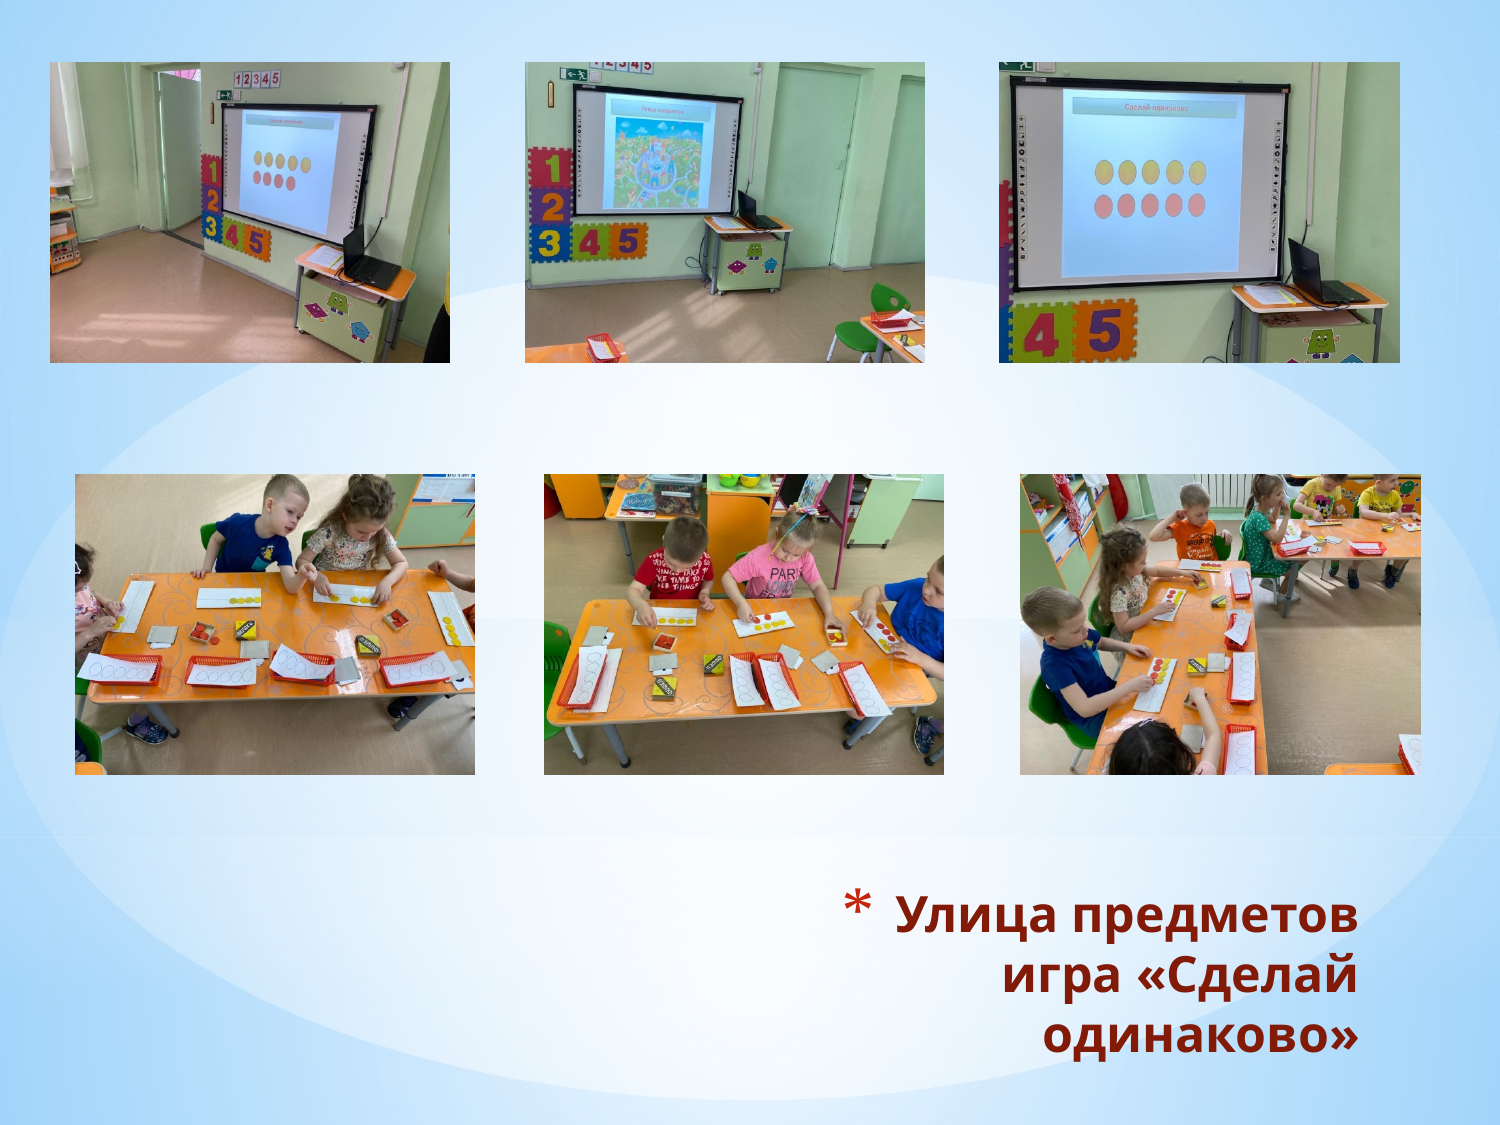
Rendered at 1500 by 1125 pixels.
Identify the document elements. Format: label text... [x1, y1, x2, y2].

picture [1020, 474, 1421, 776]
picture [543, 474, 945, 775]
picture [524, 62, 926, 363]
title Улица предметов игра «Сделай одинаково» [637, 875, 1375, 1088]
picture [49, 62, 451, 363]
picture [74, 474, 476, 775]
picture [999, 62, 1401, 363]
